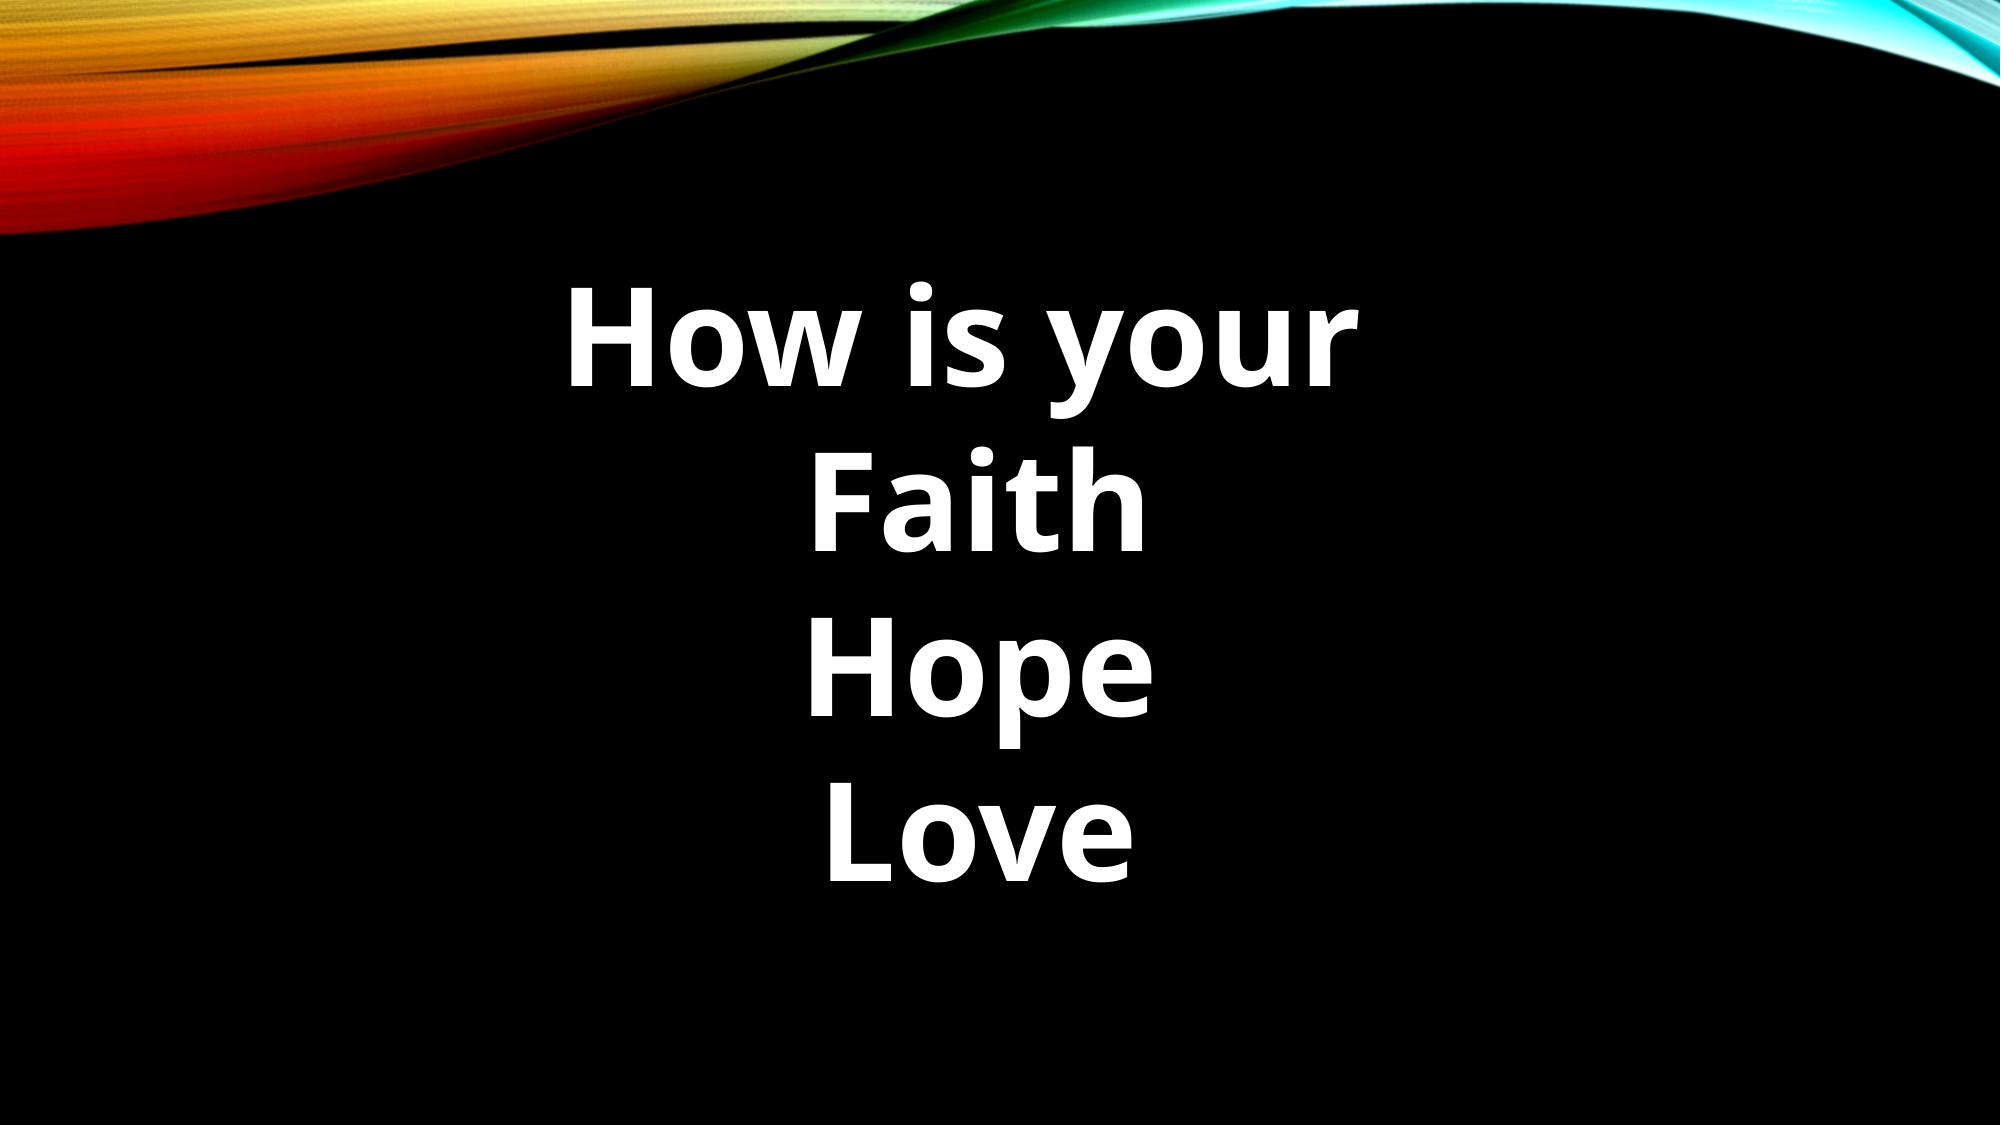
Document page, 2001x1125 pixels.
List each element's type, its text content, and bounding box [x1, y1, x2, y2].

text_box How is your Faith Hope Love [544, 241, 1413, 917]
picture [0, 0, 2000, 237]
